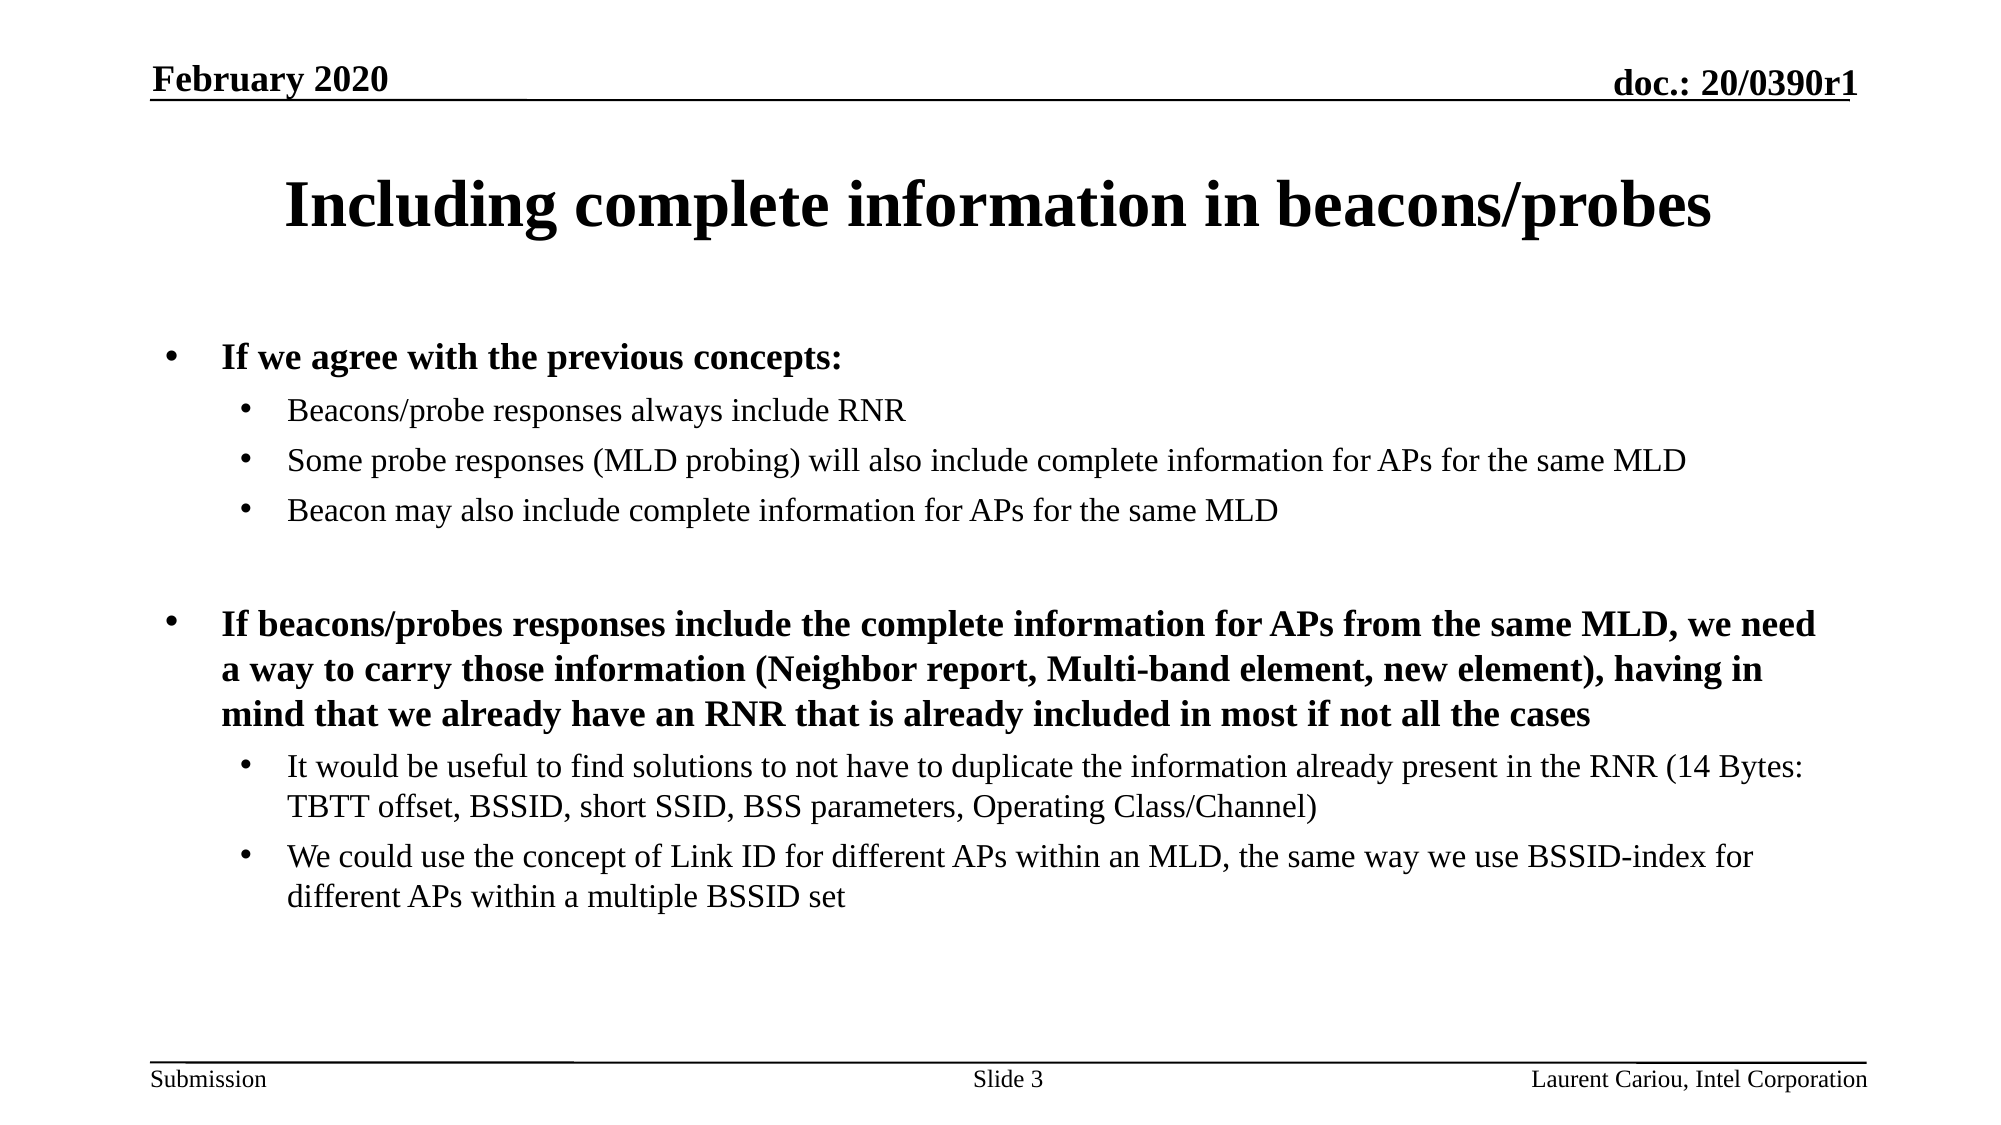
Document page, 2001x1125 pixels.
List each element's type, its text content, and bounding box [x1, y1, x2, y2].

slide_number Slide 3 [950, 1061, 1067, 1123]
title Including complete information in beacons/probes [149, 112, 1850, 288]
footer Laurent Cariou, Intel Corporation [1171, 1061, 1869, 1093]
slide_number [152, 54, 563, 100]
list If we agree with the previous concepts: Beacons/probe responses always include RNR Some probe responses (MLD probing) will also include complete information for APs for the same MLD Beacon may also include complete information for APs for the same MLD If beacons/probes responses include the complete information for APs from the same MLD, we need a way to carry those information (Neighbor report, Multi-band element, new element), having in mind that we already have an RNR that is already included in most if not all the cases It would be useful to find solutions to not have to duplicate the information already present in the RNR (14 Bytes: TBTT offset, BSSID, short SSID, BSS parameters, Operating Class/Channel) We could use the concept of Link ID for different APs within an MLD, the same way we use BSSID-index for different APs within a multiple BSSID set [149, 324, 1850, 1000]
